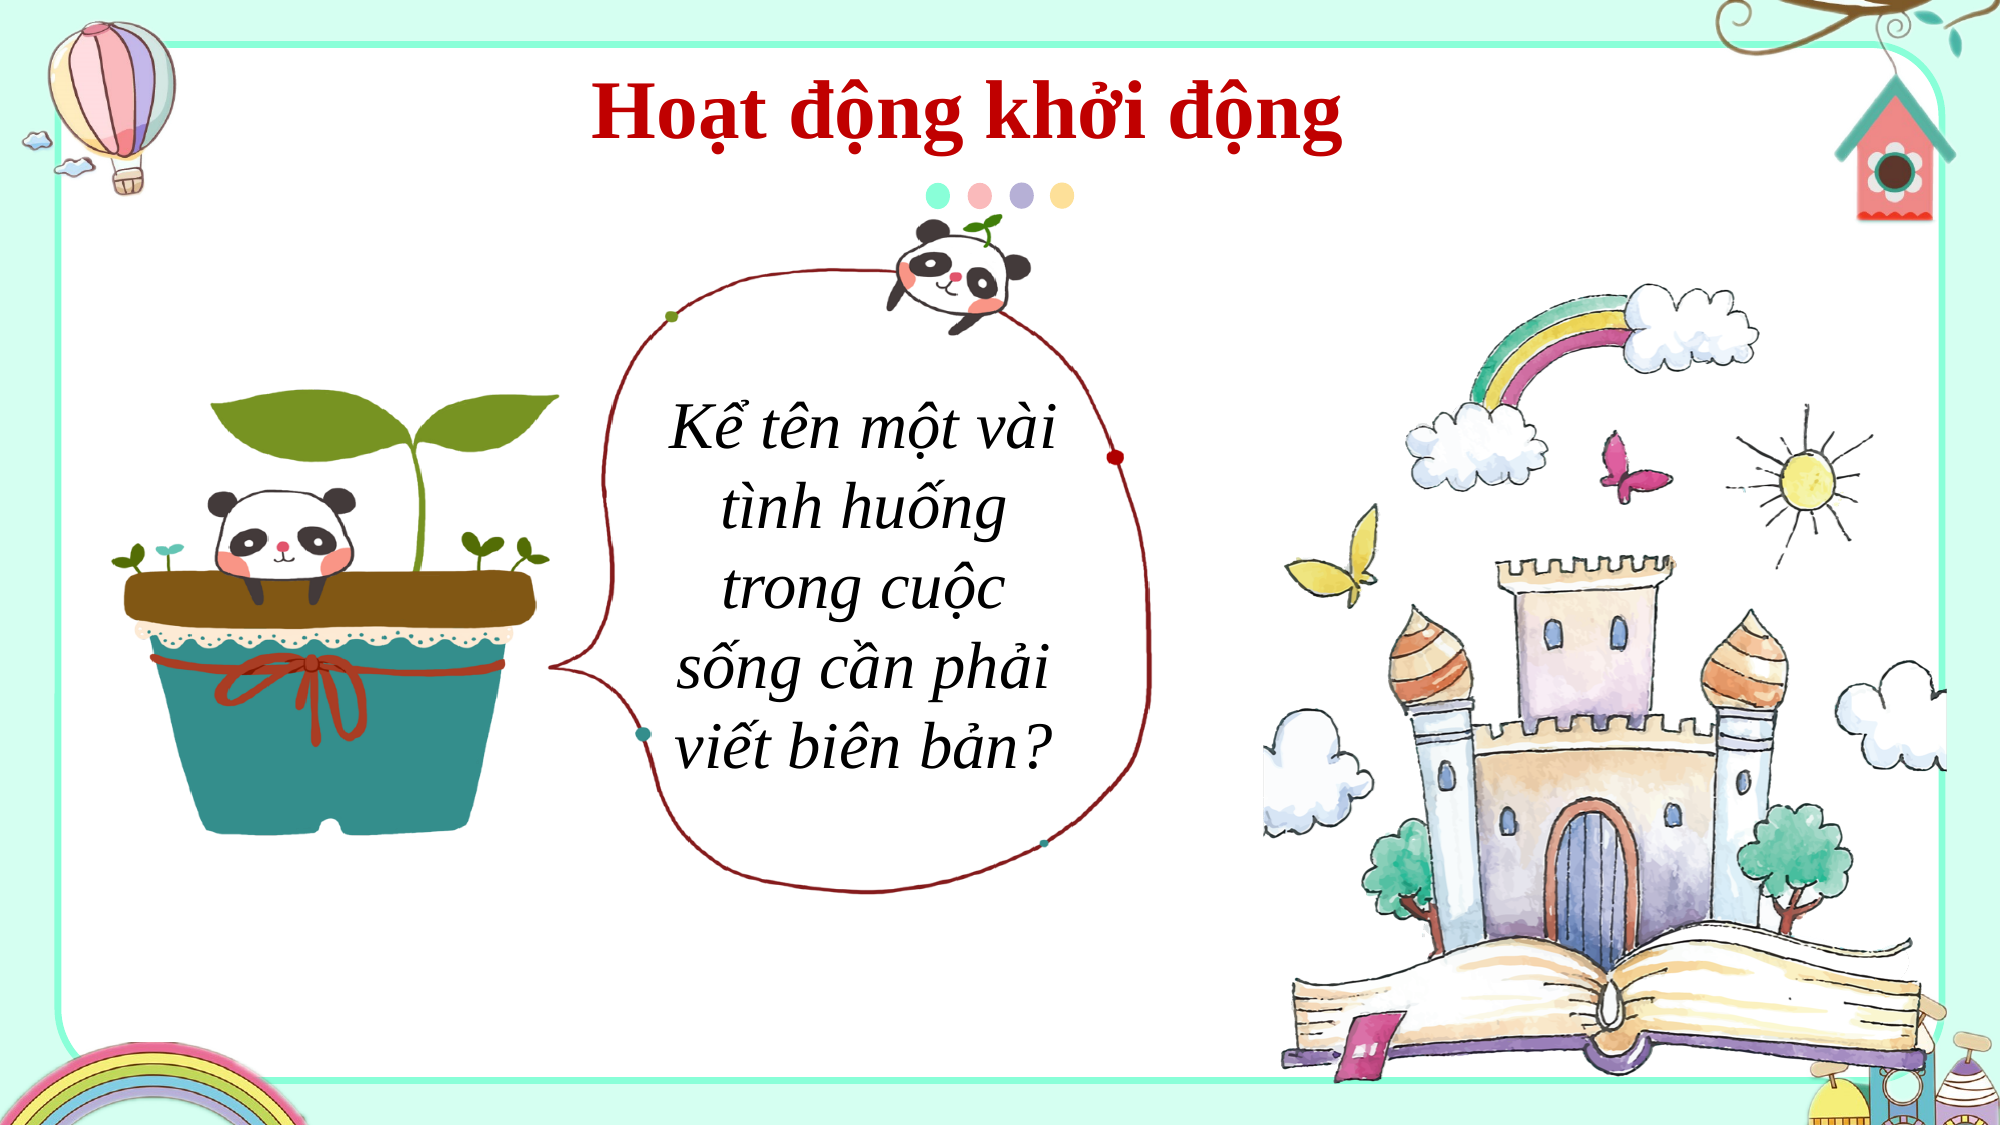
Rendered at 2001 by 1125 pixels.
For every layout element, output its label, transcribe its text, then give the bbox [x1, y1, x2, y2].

picture [1696, 0, 2000, 232]
picture [0, 1042, 337, 1125]
text_box Hoạt động khởi động [570, 48, 1365, 154]
picture [0, 0, 184, 154]
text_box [0, 154, 1379, 955]
picture [1185, 283, 2000, 1125]
